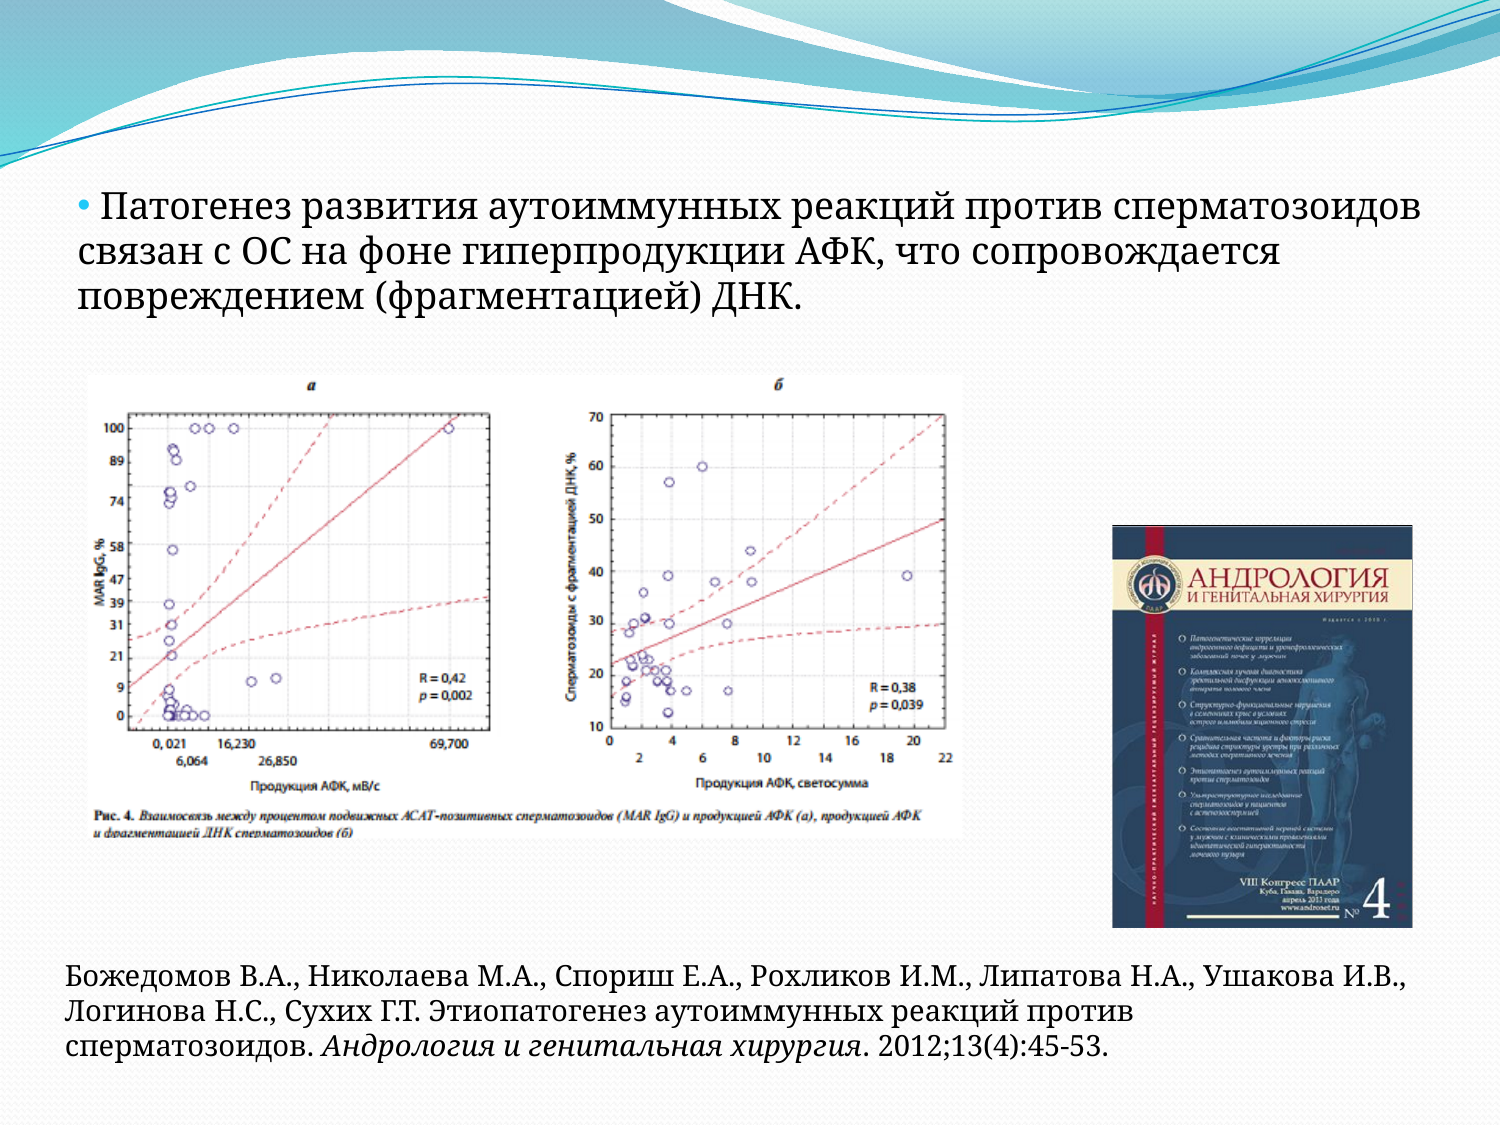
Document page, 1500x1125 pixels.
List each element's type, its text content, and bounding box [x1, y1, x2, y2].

text_box Патогенез развития аутоиммунных реакций против сперматозоидов связан с ОС на фоне гиперпродукции АФК, что сопровождается повреждением (фрагментацией) ДНК. [62, 174, 1450, 325]
picture [87, 374, 963, 838]
text_box Божедомов В.А., Николаева М.А., Спориш Е.А., Рохликов И.М., Липатова Н.А., Ушакова И.В., Логинова Н.С., Сухих Г.Т. Этиопатогенез аутоиммунных реакций против сперматозоидов. Андрология и генитальная хирургия. 2012;13(4):45-53. [49, 949, 1475, 1070]
picture [1112, 524, 1413, 928]
